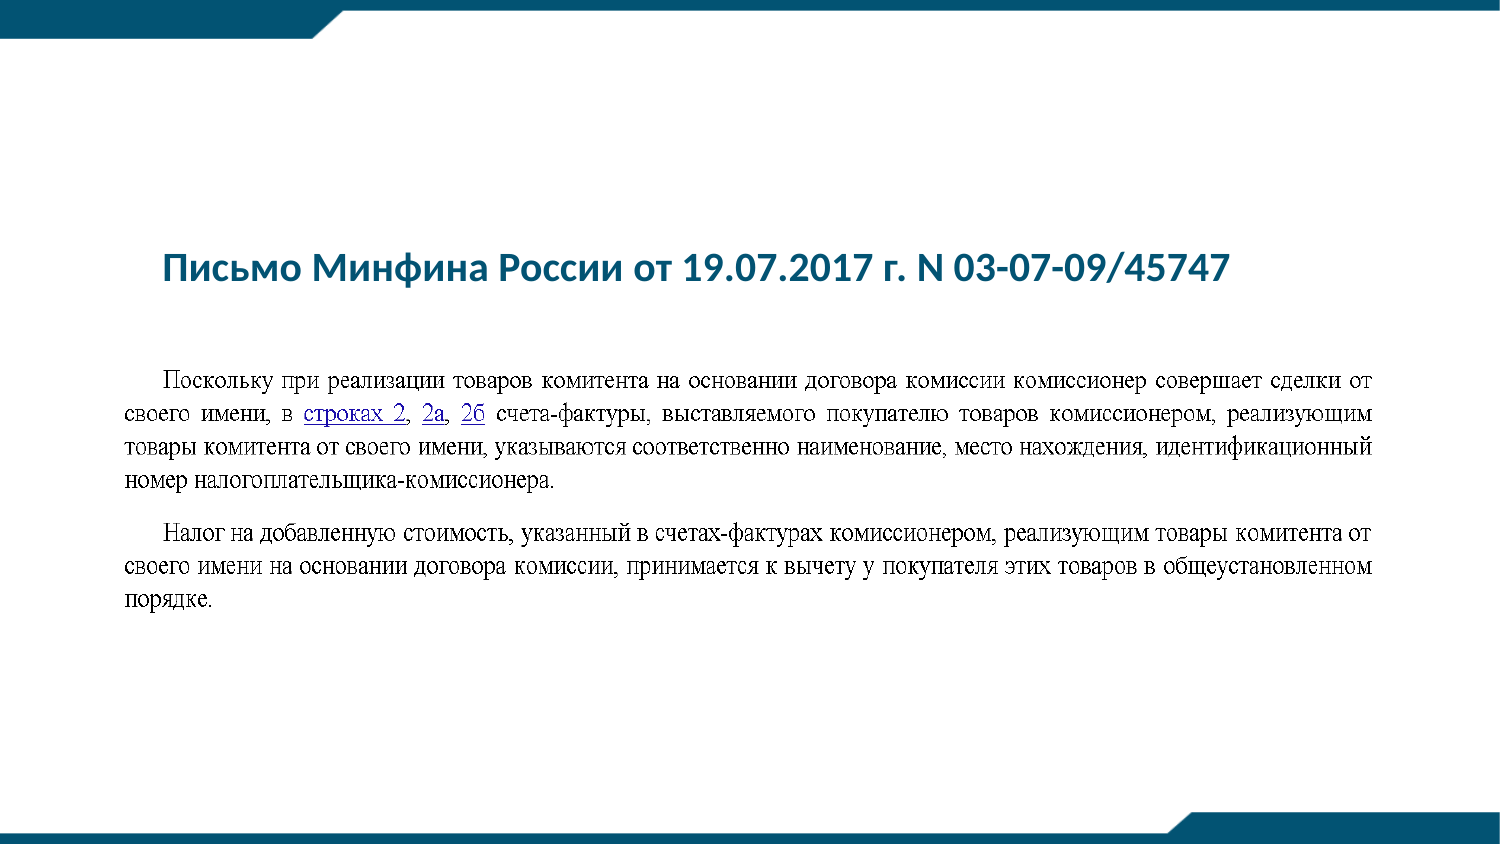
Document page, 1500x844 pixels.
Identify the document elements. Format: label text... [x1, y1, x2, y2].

text_box Письмо Минфина России от 19.07.2017 г. N 03-07-09/45747 [147, 232, 1300, 298]
picture [0, 11, 1500, 833]
